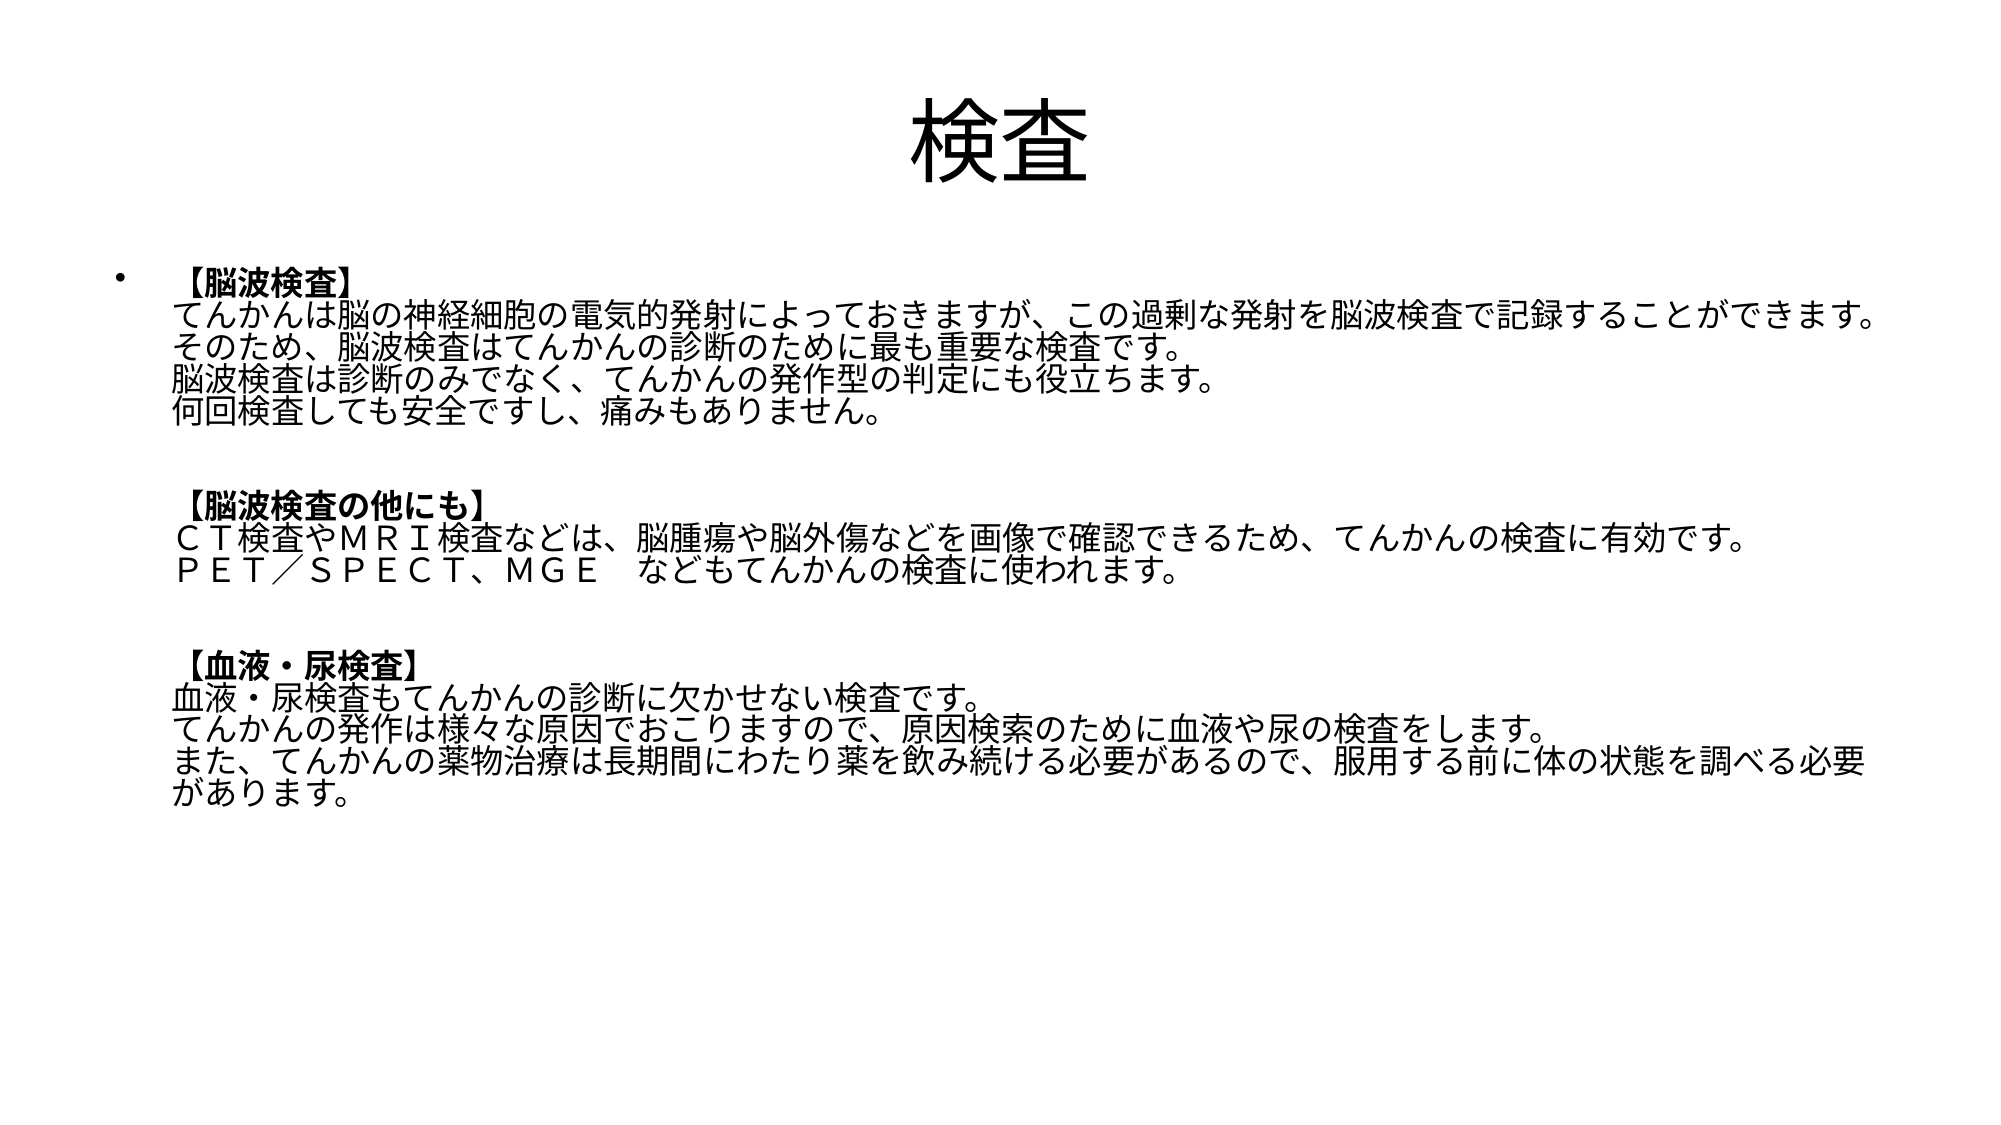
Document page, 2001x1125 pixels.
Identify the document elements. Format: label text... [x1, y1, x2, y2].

list 【脳波検査】 てんかんは脳の神経細胞の電気的発射によっておきますが、この過剰な発射を脳波検査で記録することができます。そのため、脳波検査はてんかんの診断のために最も重要な検査です。 脳波検査は診断のみでなく、てんかんの発作型の判定にも役立ちます。 何回検査しても安全ですし、痛みもありません。 【脳波検査の他にも】 ＣＴ検査やＭＲＩ検査などは、脳腫瘍や脳外傷などを画像で確認できるため、てんかんの検査に有効です。 ＰＥＴ／ＳＰＥＣＴ、ＭＧＥ などもてんかんの検査に使われます。 【血液・尿検査】 血液・尿検査もてんかんの診断に欠かせない検査です。 てんかんの発作は様々な原因でおこりますので、原因検索のために血液や尿の検査をします。 また、てんかんの薬物治療は長期間にわたり薬を飲み続ける必要があるので、服用する前に体の状態を調べる必要があります。 [99, 262, 1900, 1005]
title 検査 [99, 45, 1900, 233]
